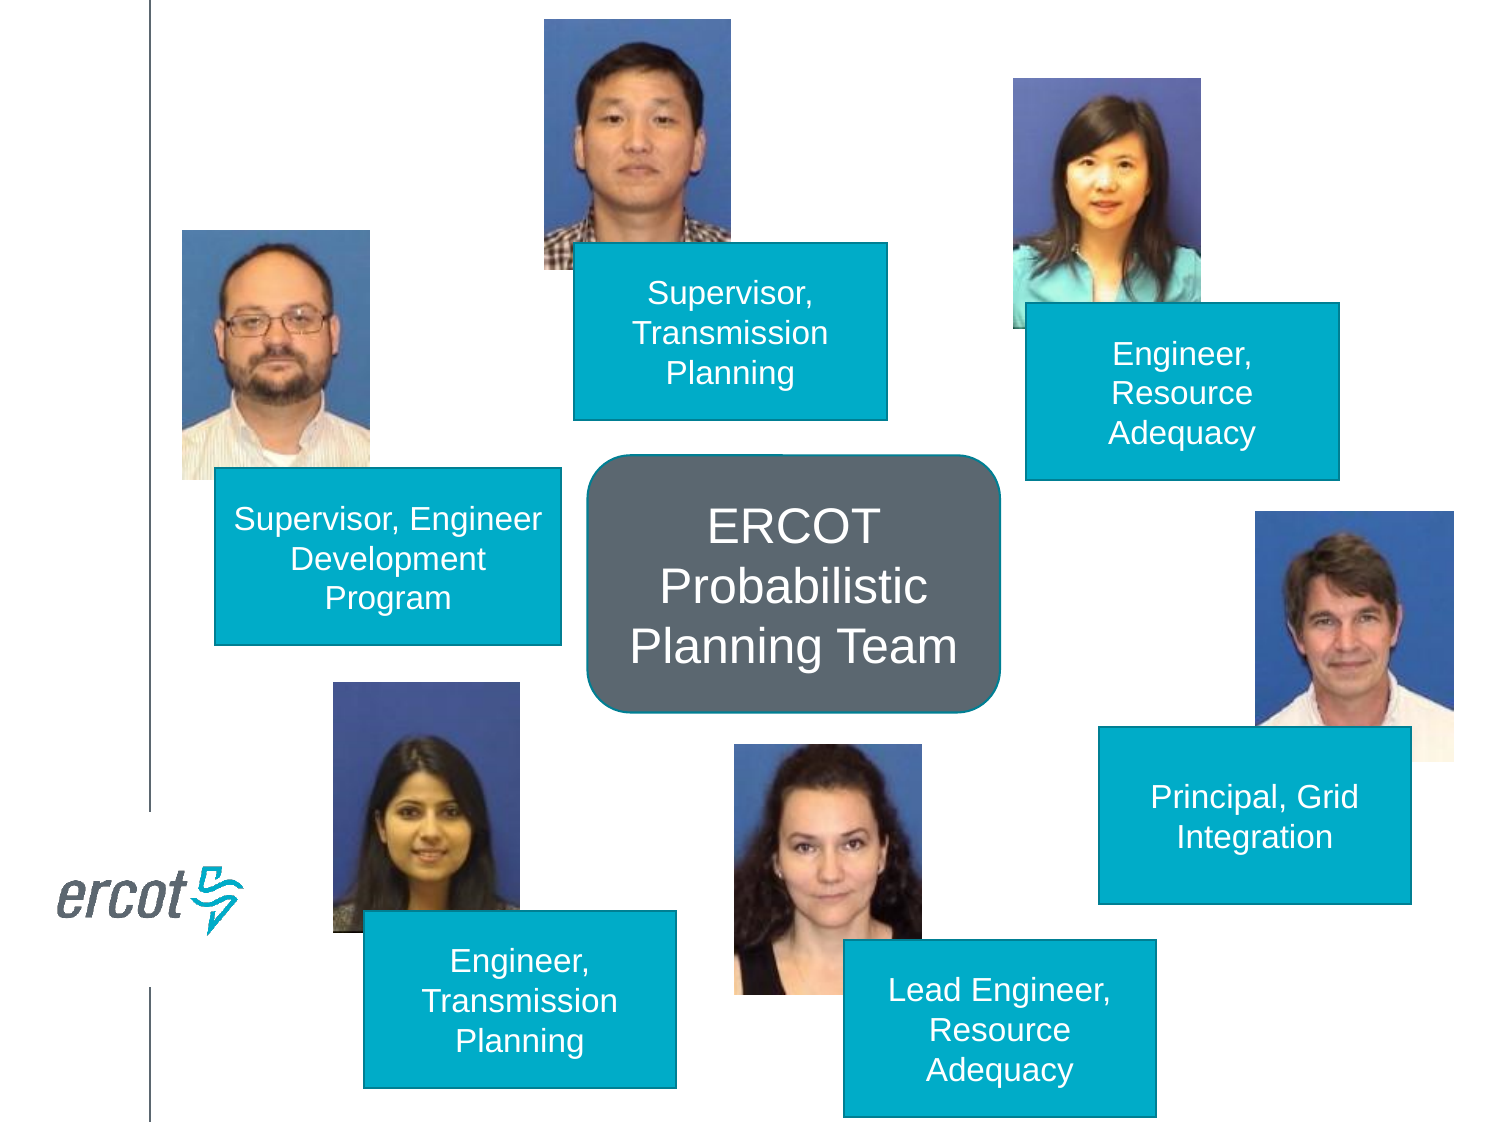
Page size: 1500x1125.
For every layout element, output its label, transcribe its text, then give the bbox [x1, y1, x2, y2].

picture [53, 862, 247, 938]
picture [333, 682, 520, 933]
picture [544, 19, 731, 270]
text_box Supervisor, Transmission Planning [573, 242, 888, 421]
text_box Lead Engineer, Resource Adequacy [843, 939, 1157, 1118]
text_box Supervisor, Engineer Development Program [214, 467, 562, 646]
text_box Principal, Grid Integration [1098, 726, 1412, 905]
picture [1255, 511, 1454, 762]
text_box Engineer, Resource Adequacy [1025, 302, 1340, 481]
picture [182, 230, 370, 481]
text_box ERCOT Probabilistic Planning Team [586, 454, 1002, 714]
picture [734, 744, 922, 995]
text_box Engineer, Transmission Planning [363, 910, 677, 1089]
picture [1013, 78, 1201, 329]
